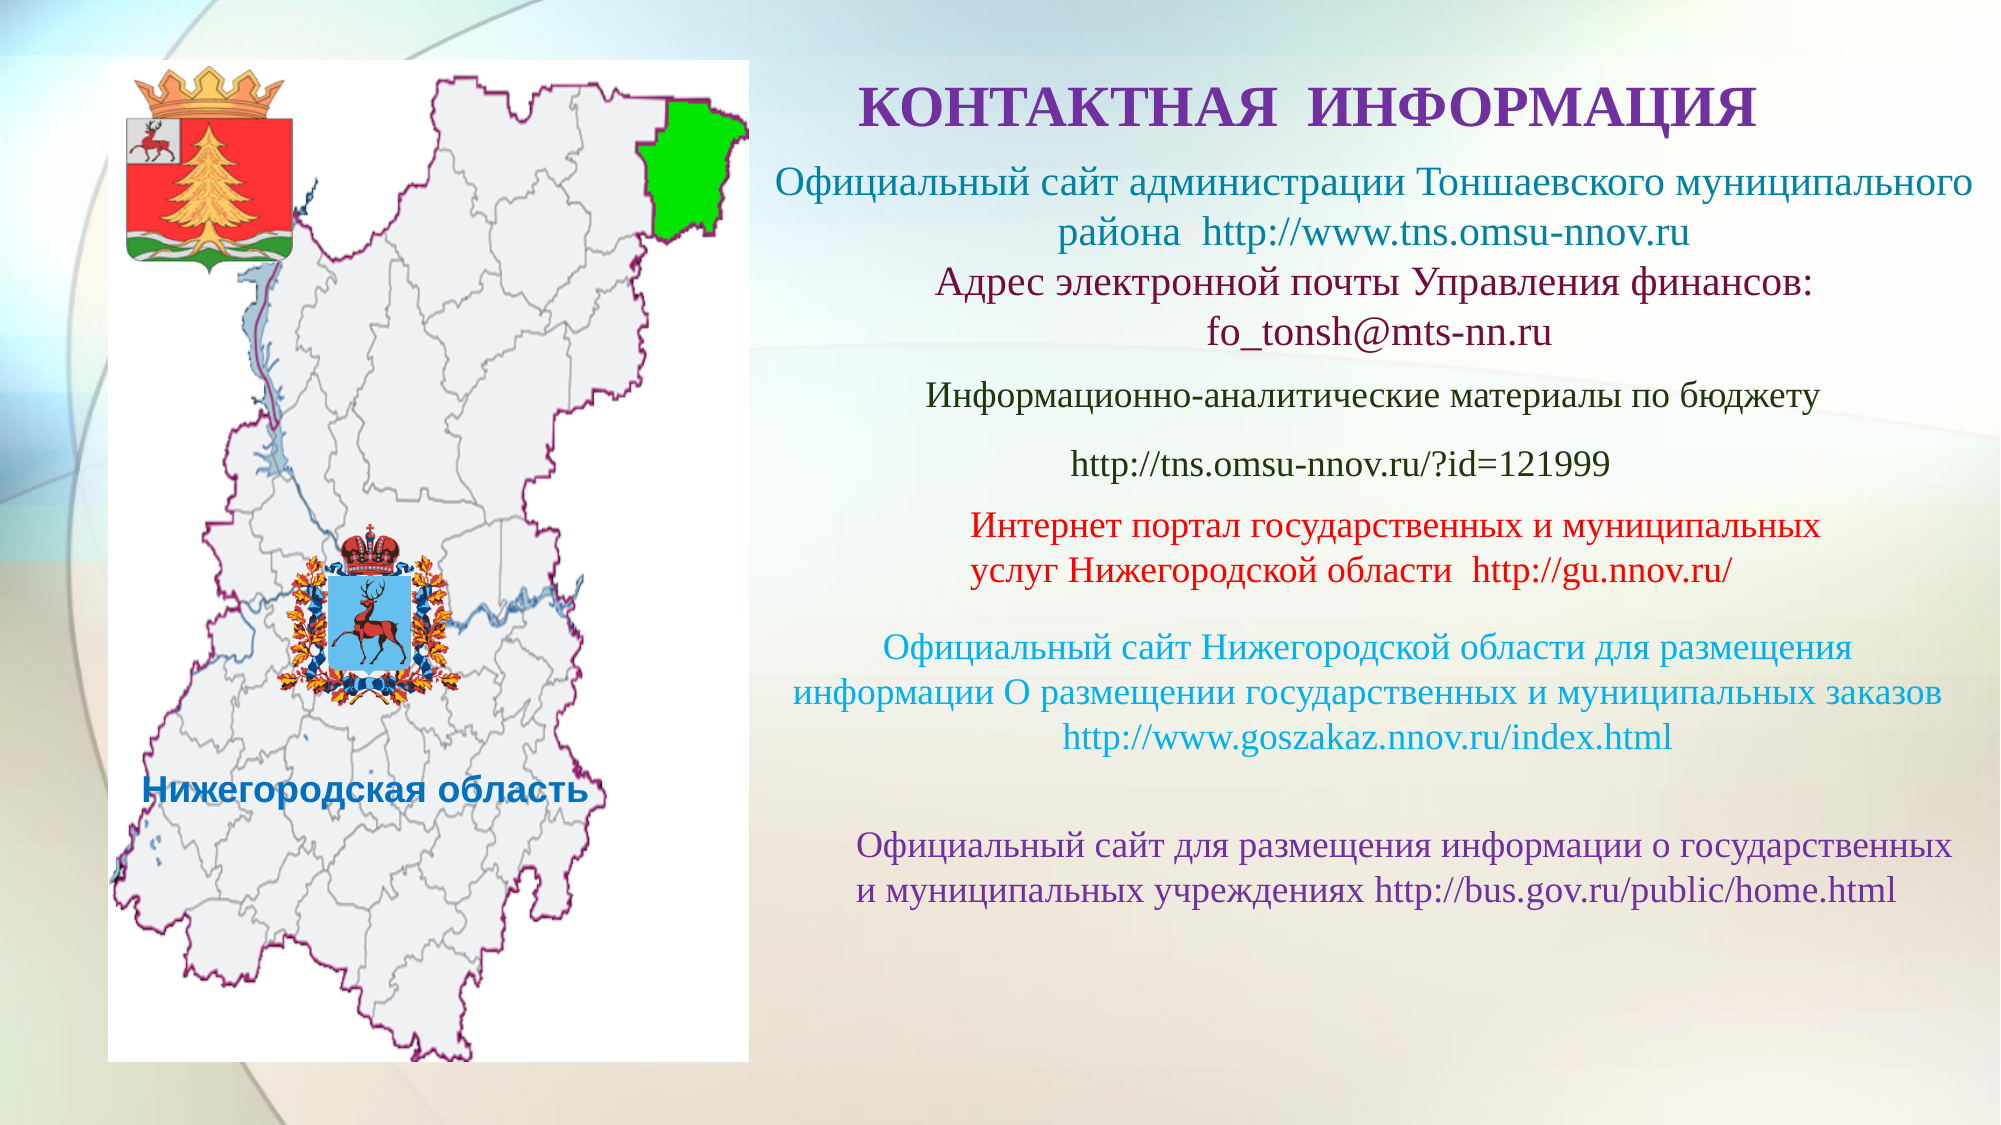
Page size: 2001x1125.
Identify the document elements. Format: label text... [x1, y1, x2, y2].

text_box Интернет портал государственных и муниципальных услуг Нижегородской области http://gu.nnov.ru/ [955, 492, 2000, 598]
picture [0, 0, 2001, 1125]
title Официальный сайт администрации Тоншаевского муниципального района http://www.tns.omsu-nnov.ru Адрес электронной почты Управления финансов: fo_tonsh@mts-nn.ru [752, 146, 2000, 362]
text_box Информационно-аналитические материалы по бюджету [825, 362, 2000, 423]
text_box КОНТАКТНАЯ ИНФОРМАЦИЯ [775, 60, 1841, 216]
text_box Официальный сайт для размещения информации о государственных и муниципальных учреждениях http://bus.gov.ru/public/home.html [841, 812, 1979, 918]
text_box Официальный сайт Нижегородской области для размещения информации О размещении государственных и муниципальных заказов http://www.goszakaz.nnov.ru/index.html [752, 614, 2000, 765]
text_box http://tns.omsu-nnov.ru/?id=121999 [1055, 431, 1627, 492]
